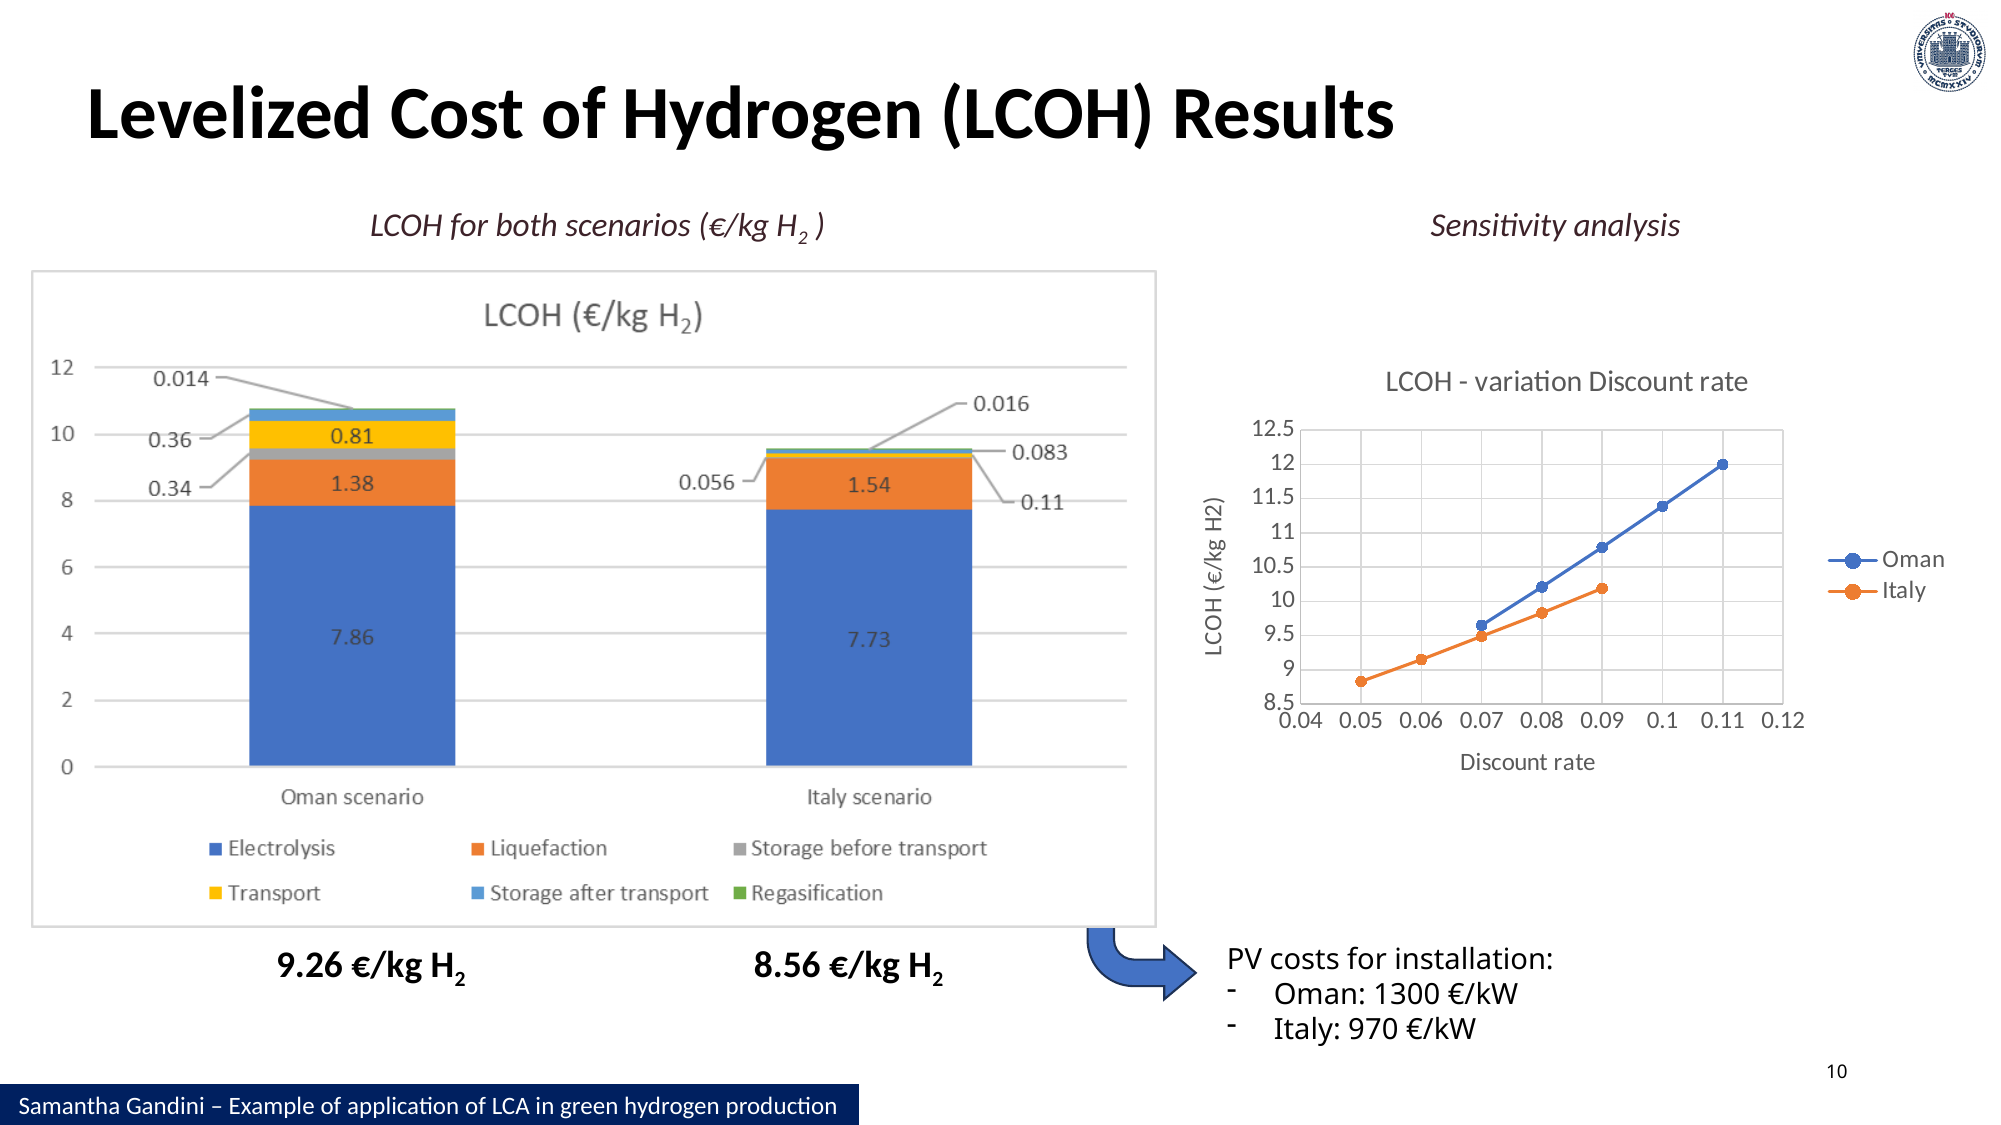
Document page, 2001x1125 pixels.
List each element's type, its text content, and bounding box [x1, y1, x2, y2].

picture [1912, 10, 1988, 93]
chart [1168, 343, 1966, 810]
picture [31, 270, 1157, 928]
text_box 9.26 €/kg H2 [196, 932, 554, 999]
slide_number 10 [1412, 1042, 1863, 1103]
text_box [1086, 928, 1198, 1002]
text_box 8.56 €/kg H2 [673, 932, 1032, 999]
text_box PV costs for installation: Oman: 1300 €/kW Italy: 970 €/kW [1212, 932, 1730, 1053]
text_box Levelized Cost of Hydrogen (LCOH) Results [73, 55, 1745, 161]
text_box Sensitivity analysis [1195, 195, 1916, 291]
text_box LCOH for both scenarios (€/kg H2 ) [237, 195, 958, 270]
